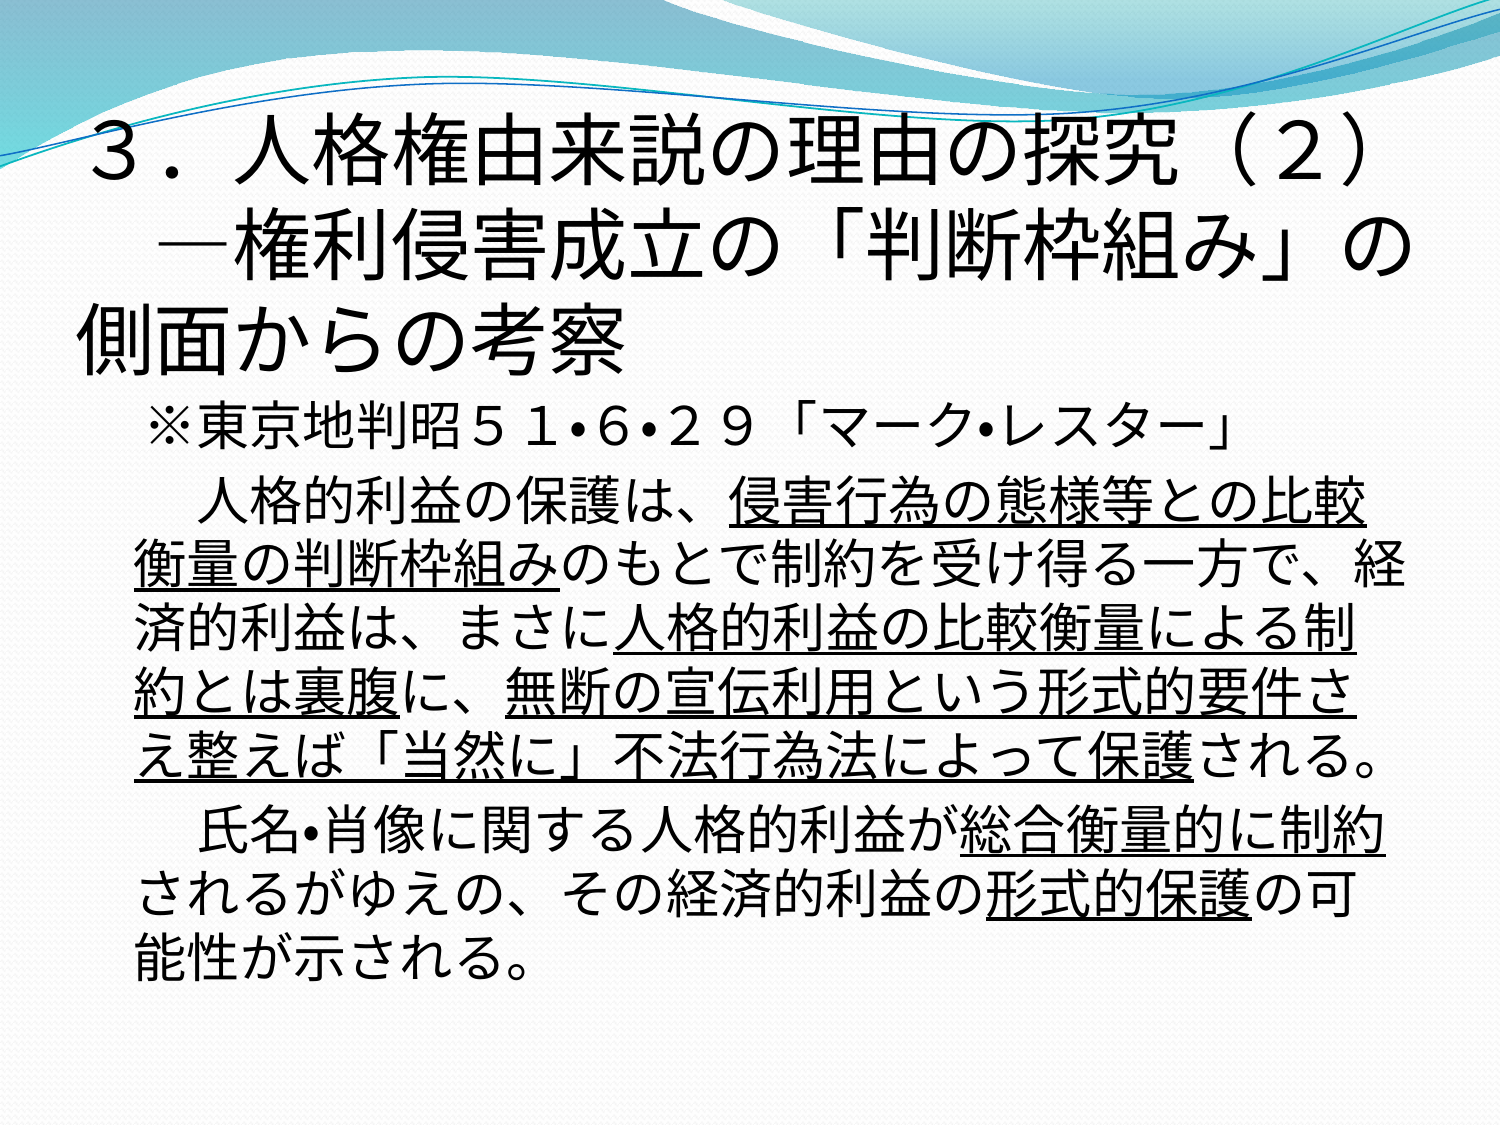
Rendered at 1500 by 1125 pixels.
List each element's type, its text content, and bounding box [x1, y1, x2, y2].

list ※東京地判昭５１・６・２９「マーク・レスター」 人格的利益の保護は、侵害行為の態様等との比較衡量の判断枠組みのもとで制約を受け得る一方で、経済的利益は、まさに人格的利益の比較衡量による制約とは裏腹に、無断の宣伝利用という形式的要件さえ整えば「当然に」不法行為法によって保護される。 氏名・肖像に関する人格的利益が総合衡量的に制約されるがゆえの、その経済的利益の形式的保護の可能性が示される。 [75, 385, 1425, 1059]
title ３．人格権由来説の理由の探究（２） ―権利侵害成立の「判断枠組み」の側面からの考察 [75, 90, 1425, 385]
